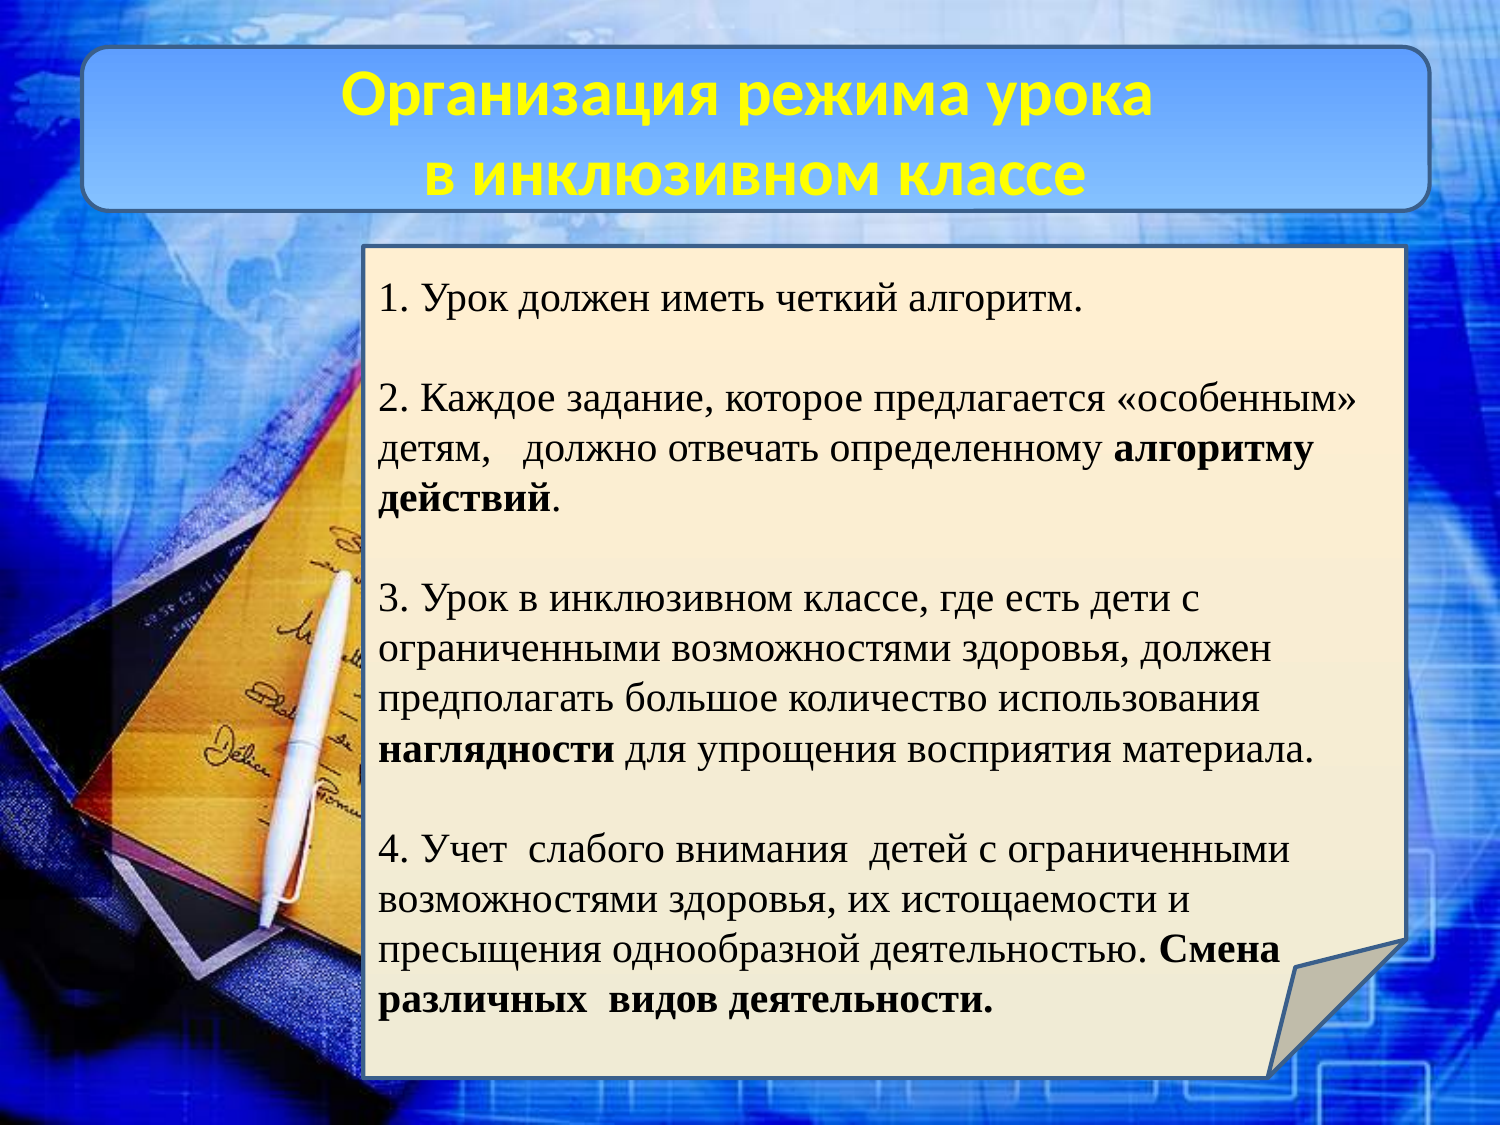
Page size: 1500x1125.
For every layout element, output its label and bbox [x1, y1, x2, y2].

list [0, 0, 1500, 1125]
